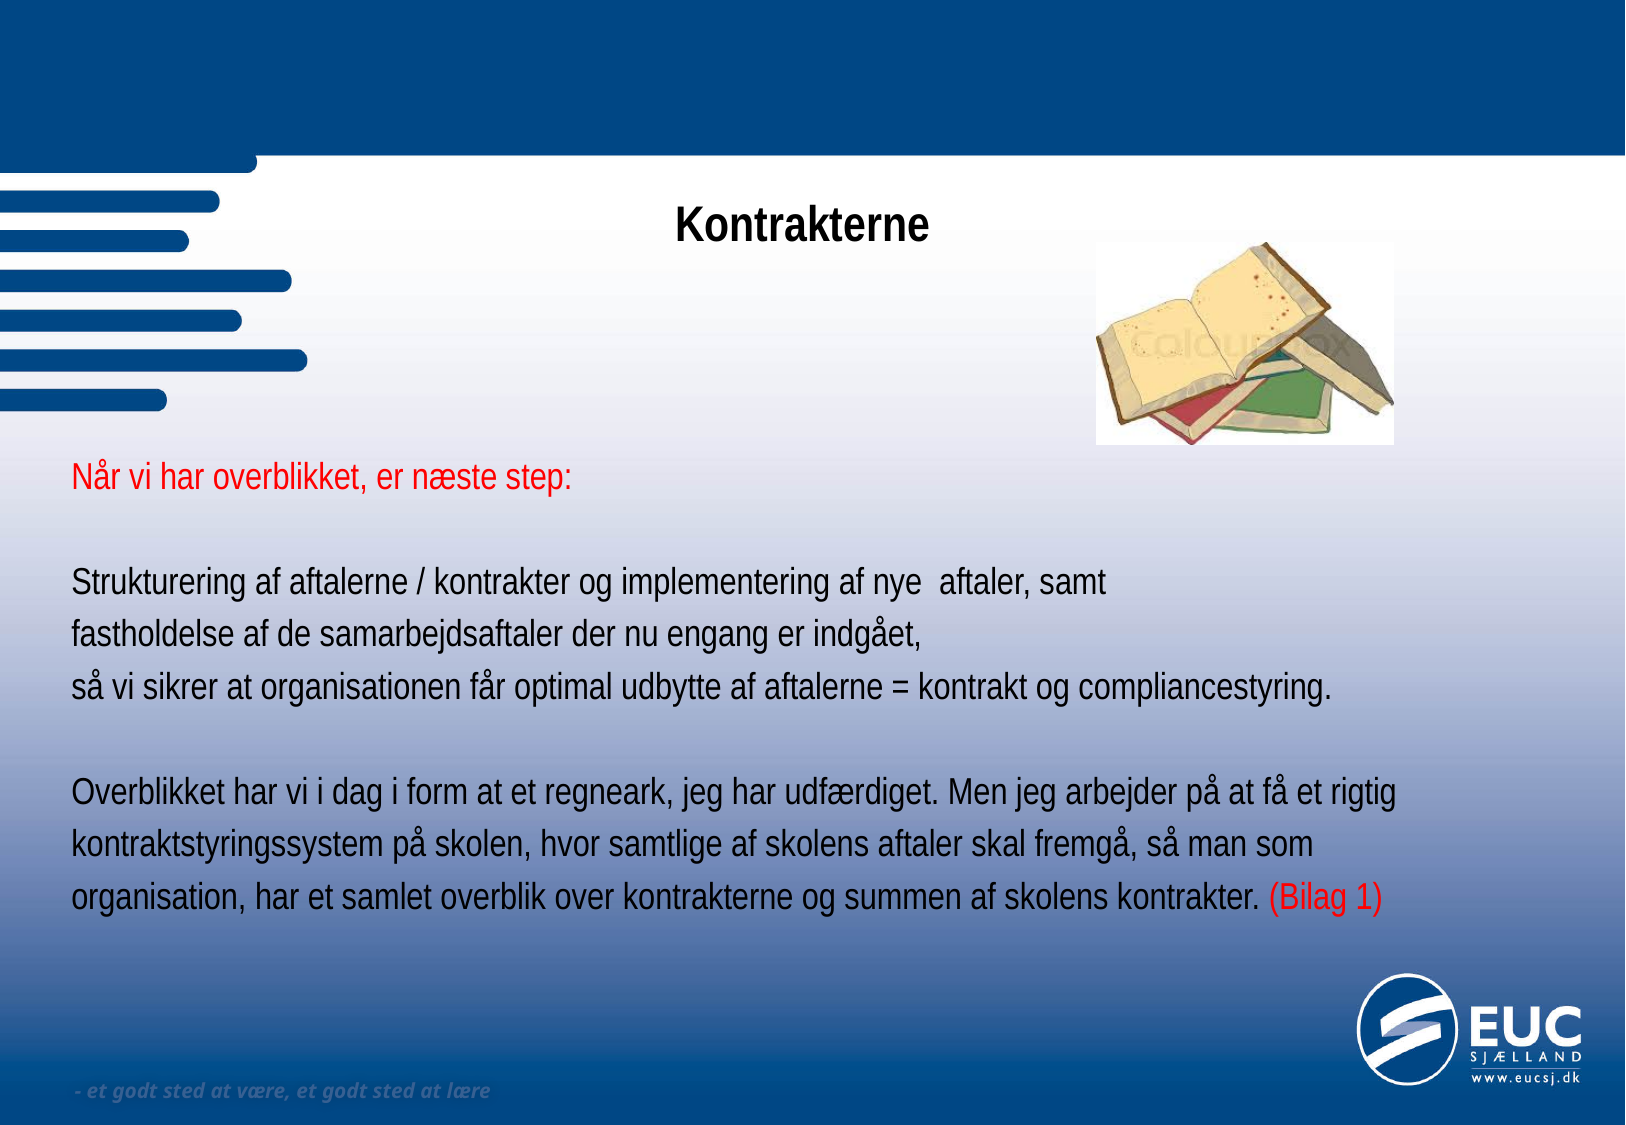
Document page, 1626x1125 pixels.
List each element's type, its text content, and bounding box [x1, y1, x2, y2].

text_box Når vi har overblikket, er næste step: Strukturering af aftalerne / kontrakter og implementering af nye aftaler, samt fastholdelse af de samarbejdsaftaler der nu engang er indgået, så vi sikrer at organisationen får optimal udbytte af aftalerne = kontrakt og compliancestyring. Overblikket har vi i dag i form at et regneark, jeg har udfærdiget. Men jeg arbejder på at få et rigtig kontraktstyringssystem på skolen, hvor samtlige af skolens aftaler skal fremgå, så man som organisation, har et samlet overblik over kontrakterne og summen af skolens kontrakter. (Bilag 1) [56, 444, 1625, 1125]
text_box Kontrakterne [660, 184, 946, 260]
picture [0, 0, 1625, 1125]
